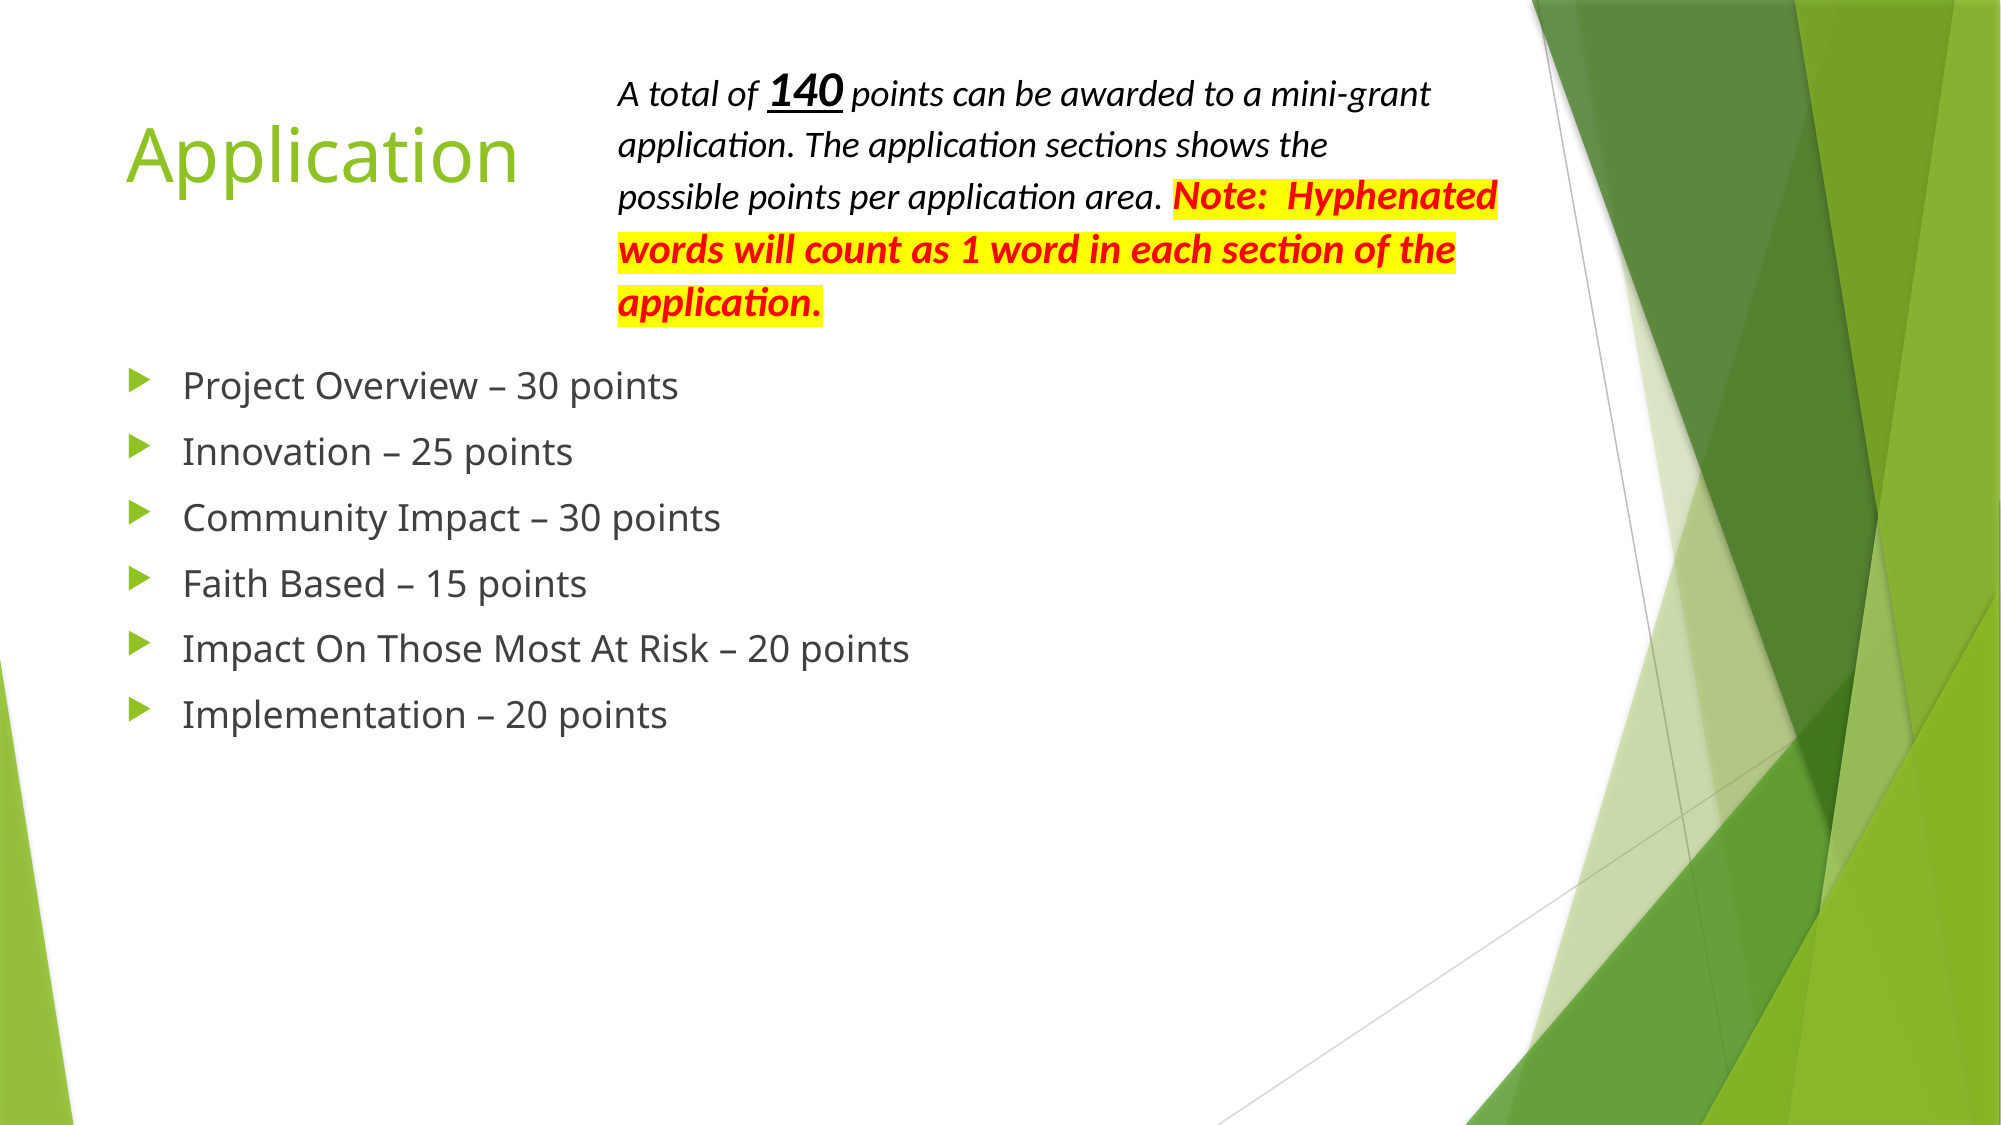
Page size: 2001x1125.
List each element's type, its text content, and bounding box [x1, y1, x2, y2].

text_box A total of 140 points can be awarded to a mini-grant application. The application sections shows the possible points per application area. Note: Hyphenated words will count as 1 word in each section of the application. [603, 44, 1604, 333]
title Application [111, 99, 603, 317]
list Project Overview – 30 points Innovation – 25 points Community Impact – 30 points Faith Based – 15 points Impact On Those Most At Risk – 20 points Implementation – 20 points [111, 354, 1522, 992]
